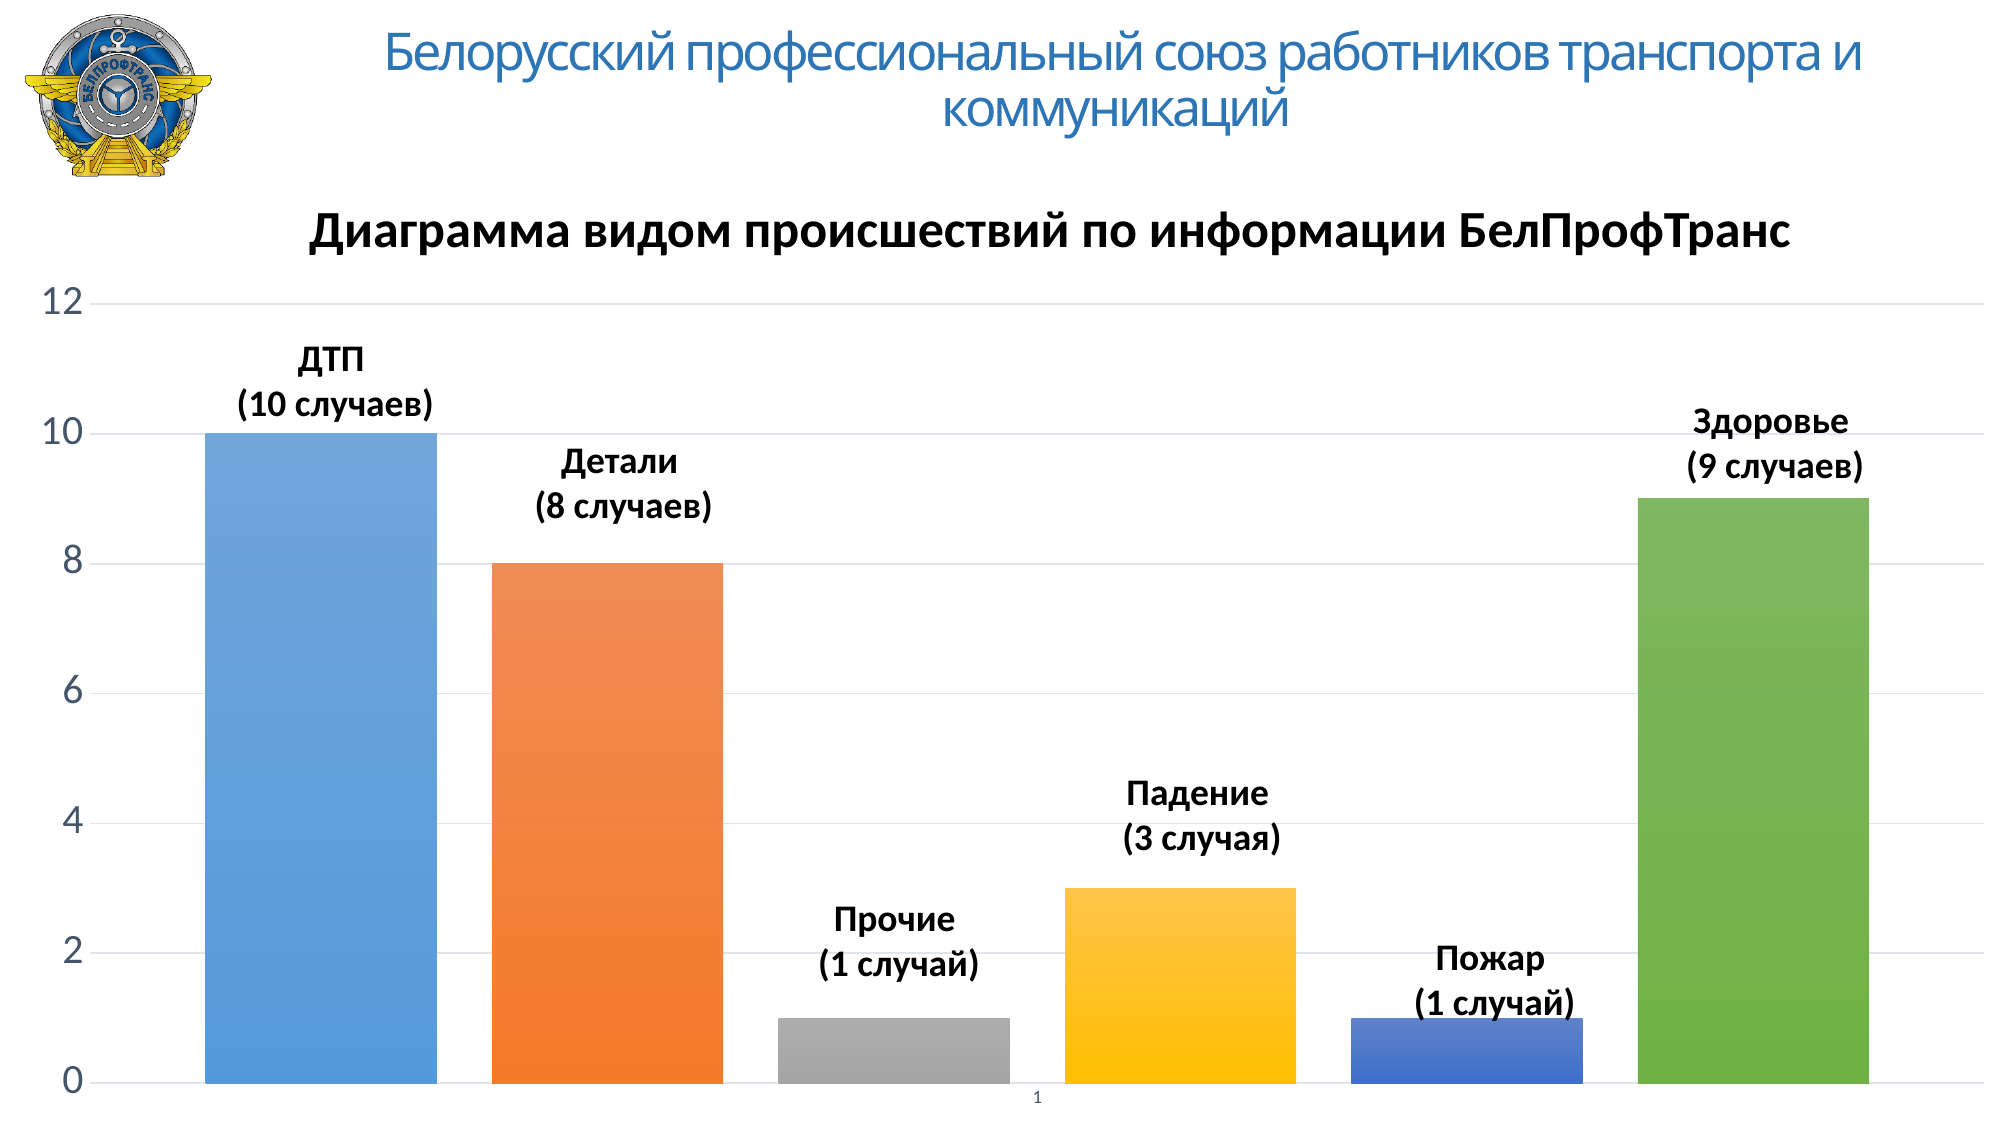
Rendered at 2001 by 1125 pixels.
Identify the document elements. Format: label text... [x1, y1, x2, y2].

text_box Белорусский профессиональный союз работников транспорта и коммуникаций [245, 25, 2000, 139]
chart [0, 265, 2000, 1125]
text_box Диаграмма видом происшествий по информации БелПрофТранс [244, 187, 1868, 265]
picture [0, 5, 245, 181]
